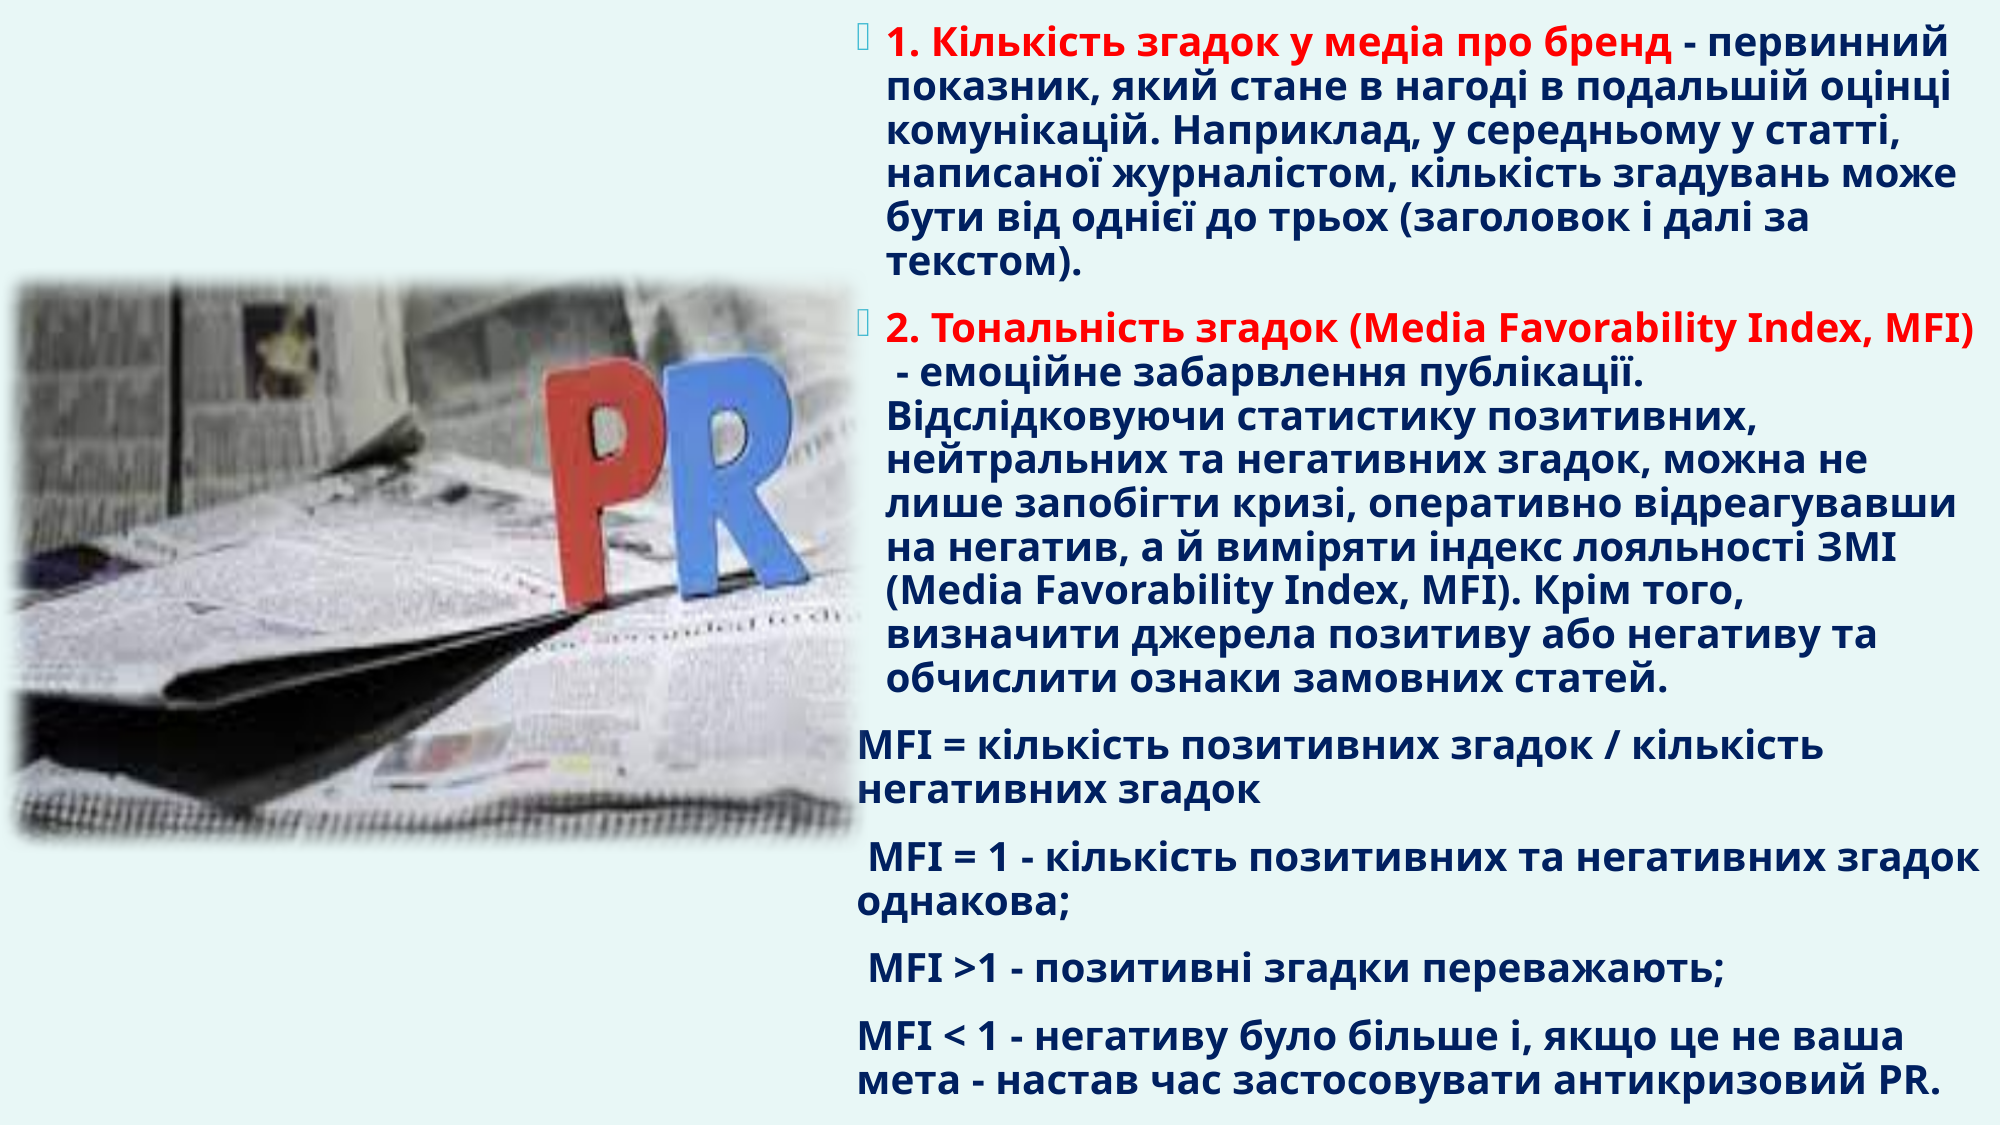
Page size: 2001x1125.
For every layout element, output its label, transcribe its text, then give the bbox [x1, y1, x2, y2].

picture [0, 266, 870, 855]
list 1. Кількість згадок у медіа про бренд - первинний показник, який стане в нагоді в подальшій оцінці комунікацій. Наприклад, у середньому у статті, написаної журналістом, кількість згадувань може бути від однієї до трьох (заголовок і далі за текстом). 2. Тональність згадок (Media Favorability Index, MFI) - емоційне забарвлення публікації. Відслідковуючи статистику позитивних, нейтральних та негативних згадок, можна не лише запобігти кризі, оперативно відреагувавши на негатив, а й виміряти індекс лояльності ЗМІ (Media Favorability Index, MFI). Крім того, визначити джерела позитиву або негативу та обчислити ознаки замовних статей. MFI = кількість позитивних згадок / кількість негативних згадок MFI = 1 - кількість позитивних та негативних згадок однакова; MFI >1 - позитивні згадки переважають; MFI < 1 - негативу було більше і, якщо це не ваша мета - настав час застосовувати антикризовий PR. [841, 8, 2000, 1117]
